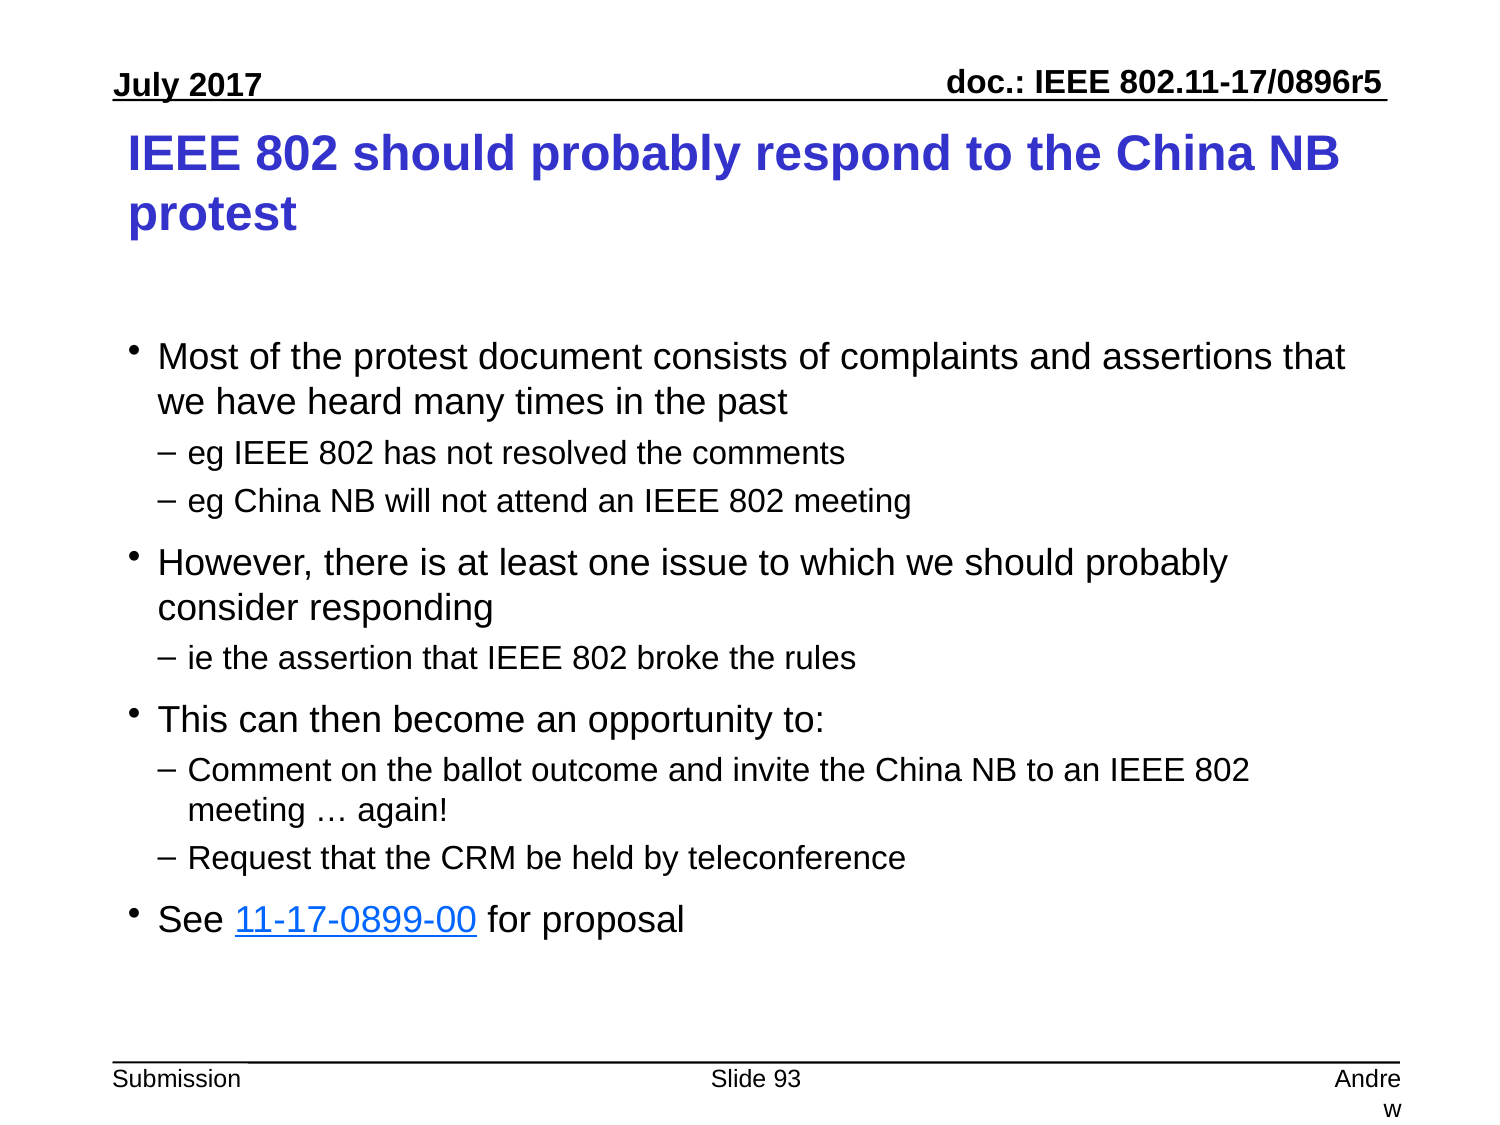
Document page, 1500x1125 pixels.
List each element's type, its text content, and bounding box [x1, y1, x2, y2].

title IEEE 802 should probably respond to the China NB protest [112, 112, 1388, 288]
footer Andrew Myles, Cisco [1320, 1061, 1402, 1093]
list Most of the protest document consists of complaints and assertions that we have heard many times in the past eg IEEE 802 has not resolved the comments eg China NB will not attend an IEEE 802 meeting However, there is at least one issue to which we should probably consider responding ie the assertion that IEEE 802 broke the rules This can then become an opportunity to: Comment on the ballot outcome and invite the China NB to an IEEE 802 meeting … again! Request that the CRM be held by teleconference See 11-17-0899-00 for proposal [112, 324, 1388, 1000]
slide_number Slide 93 [709, 1061, 803, 1093]
